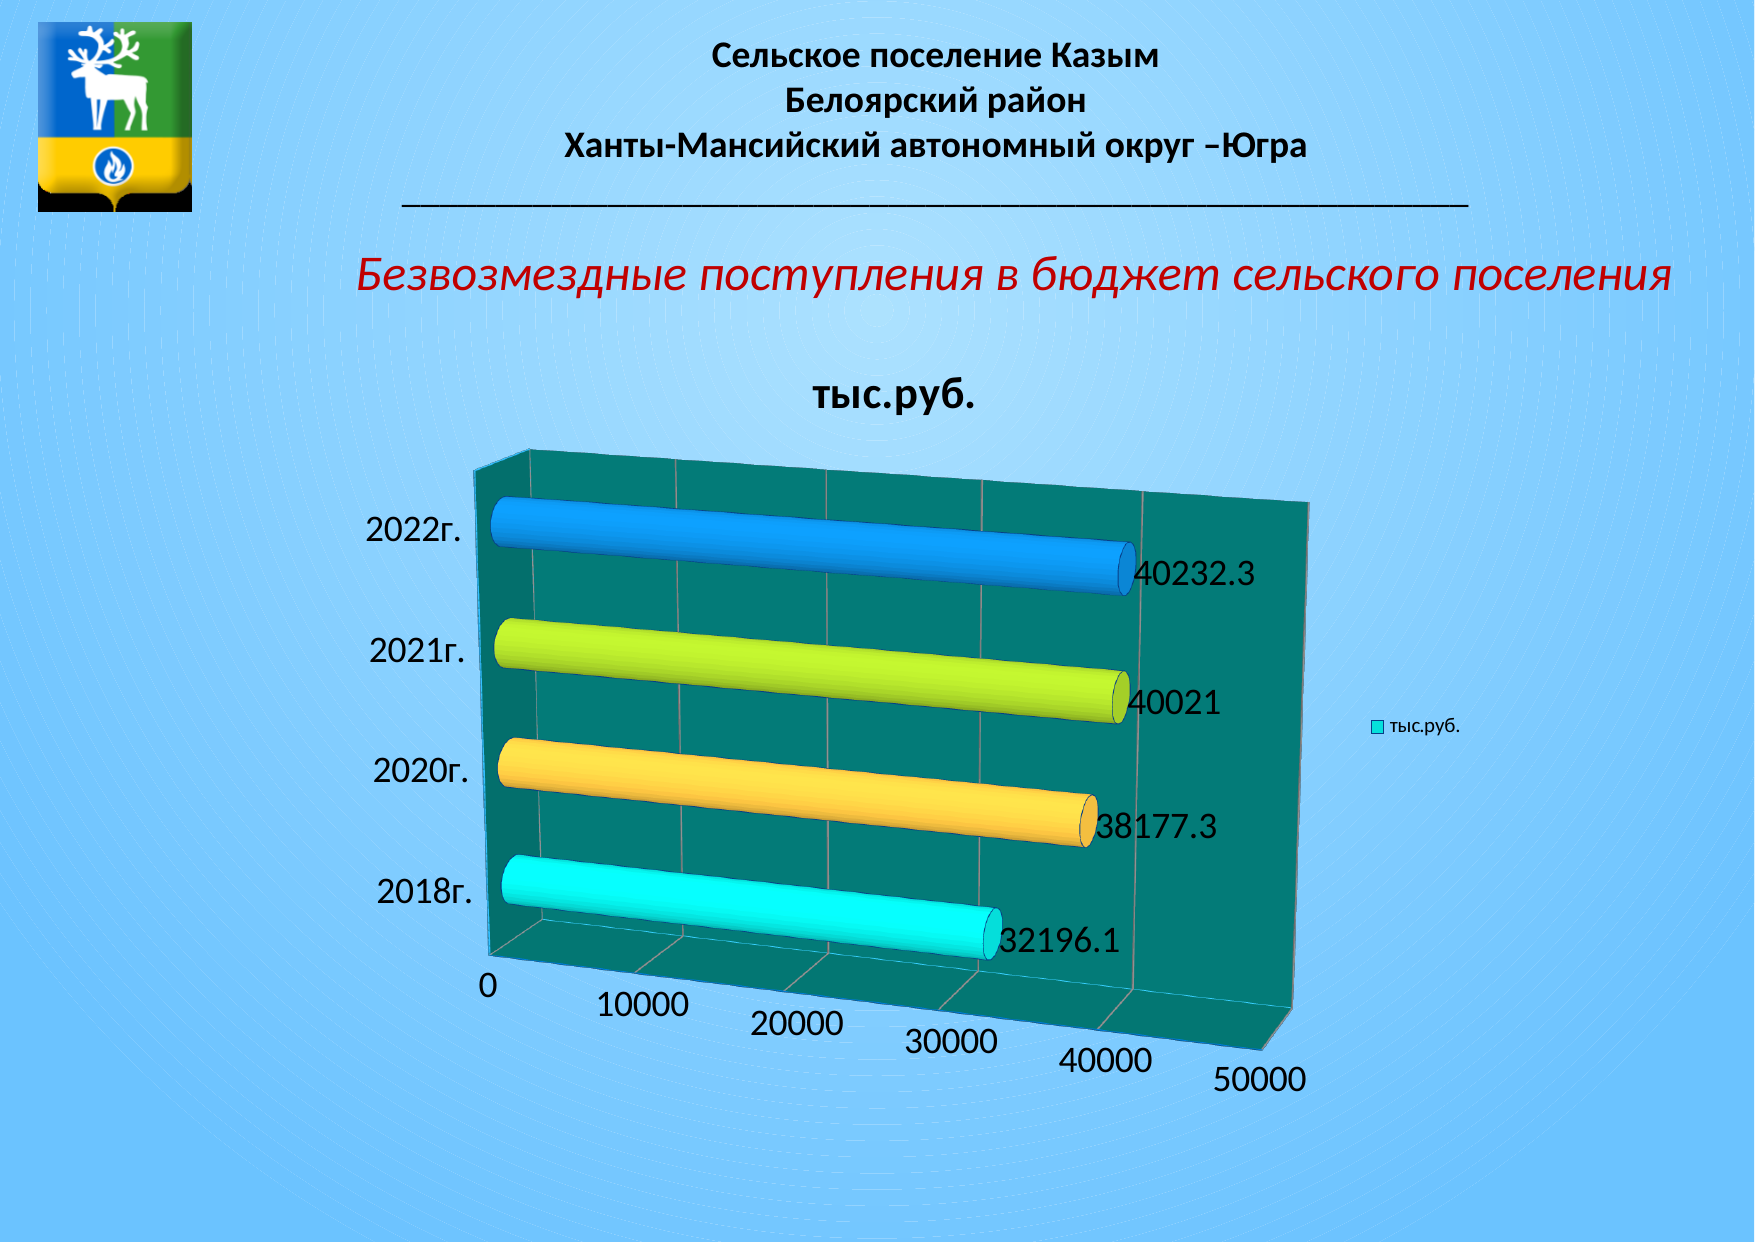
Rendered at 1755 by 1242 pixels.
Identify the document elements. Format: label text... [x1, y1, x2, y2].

picture [38, 21, 192, 212]
chart [309, 336, 1480, 1118]
text_box Безвозмездные поступления в бюджет сельского поселения [340, 112, 1688, 308]
text_box Сельское поселение Казым Белоярский район Ханты-Мансийский автономный округ –Югра _________________________________________________________ [251, 22, 1622, 217]
